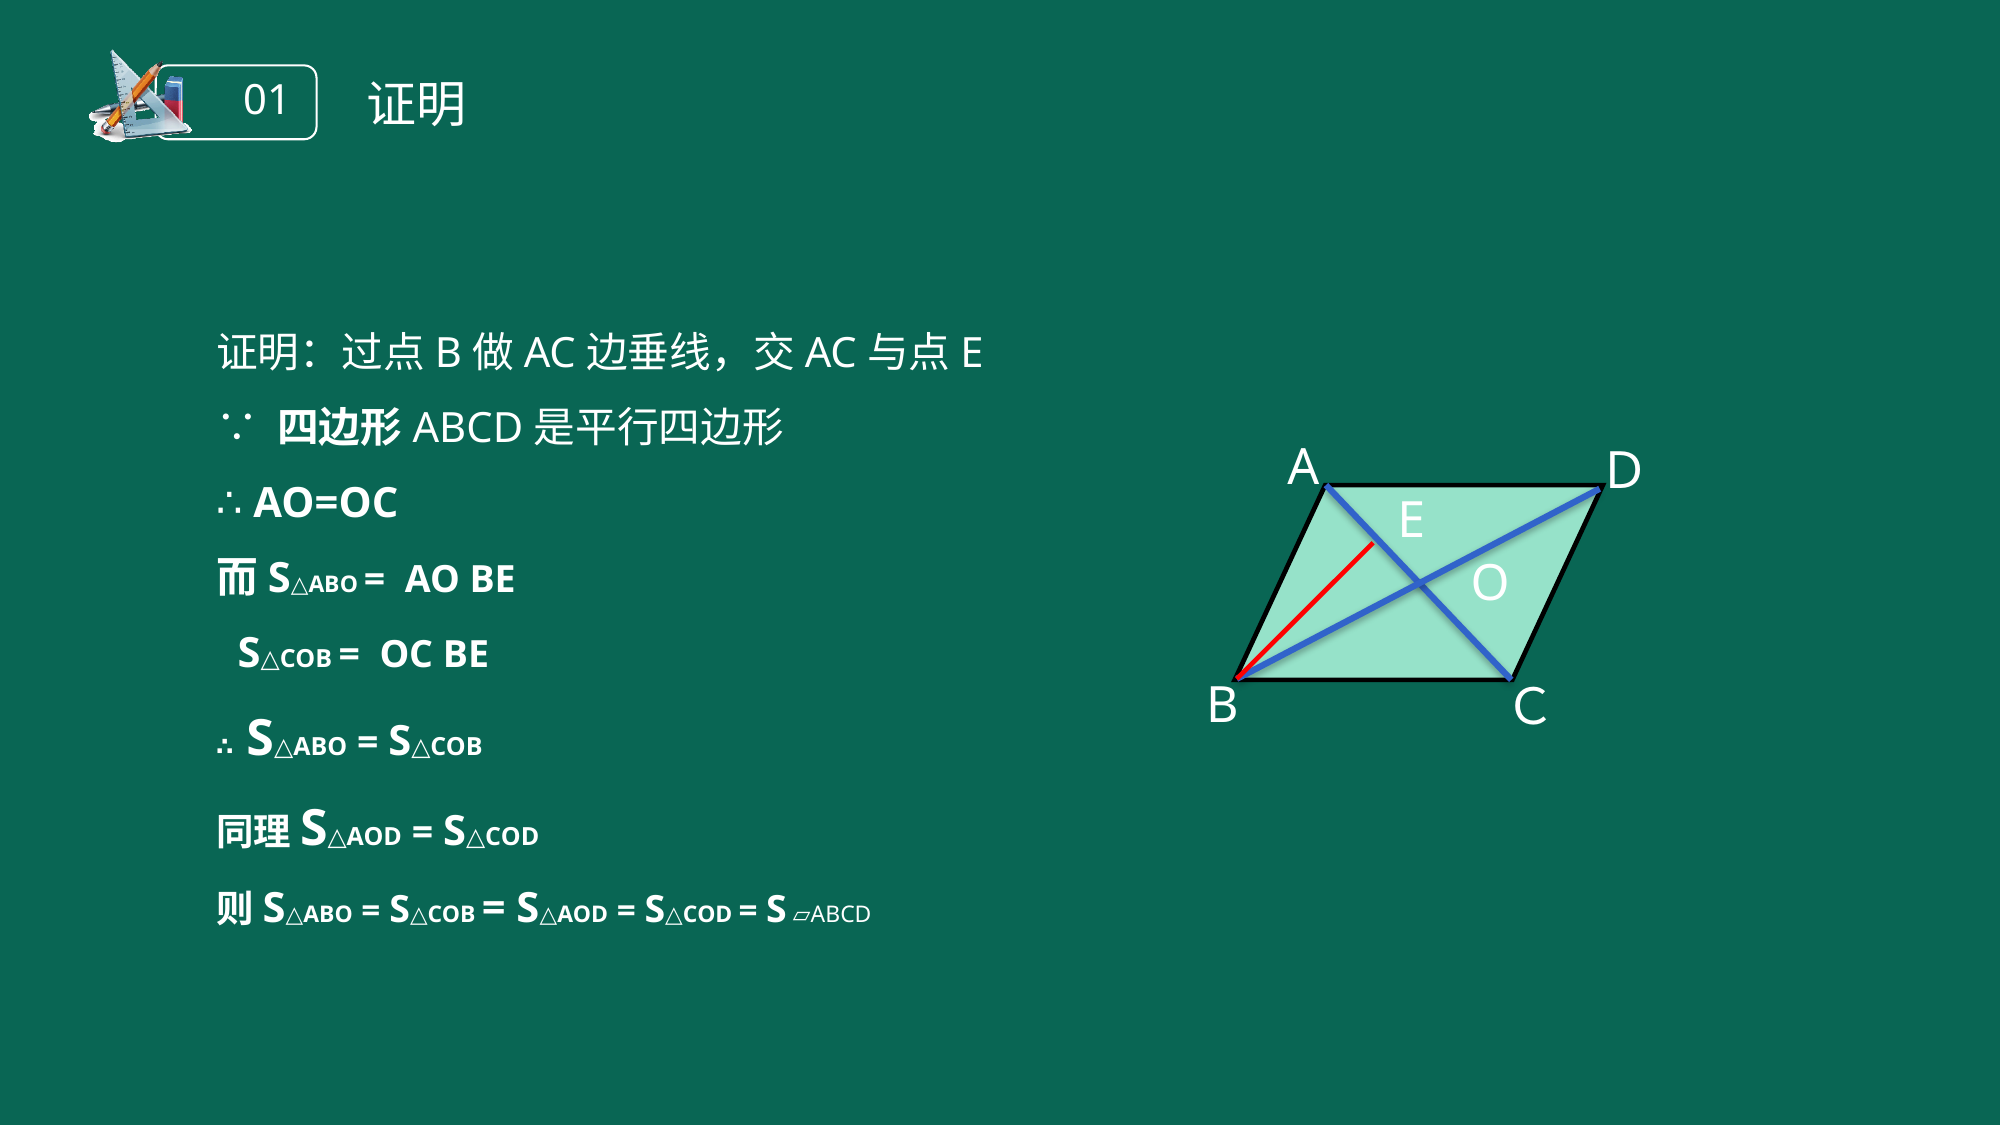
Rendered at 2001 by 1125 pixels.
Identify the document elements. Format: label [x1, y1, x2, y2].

text_box [1236, 542, 1374, 679]
text_box [69, 27, 967, 177]
text_box [1190, 426, 1640, 744]
text_box [1236, 485, 1600, 680]
